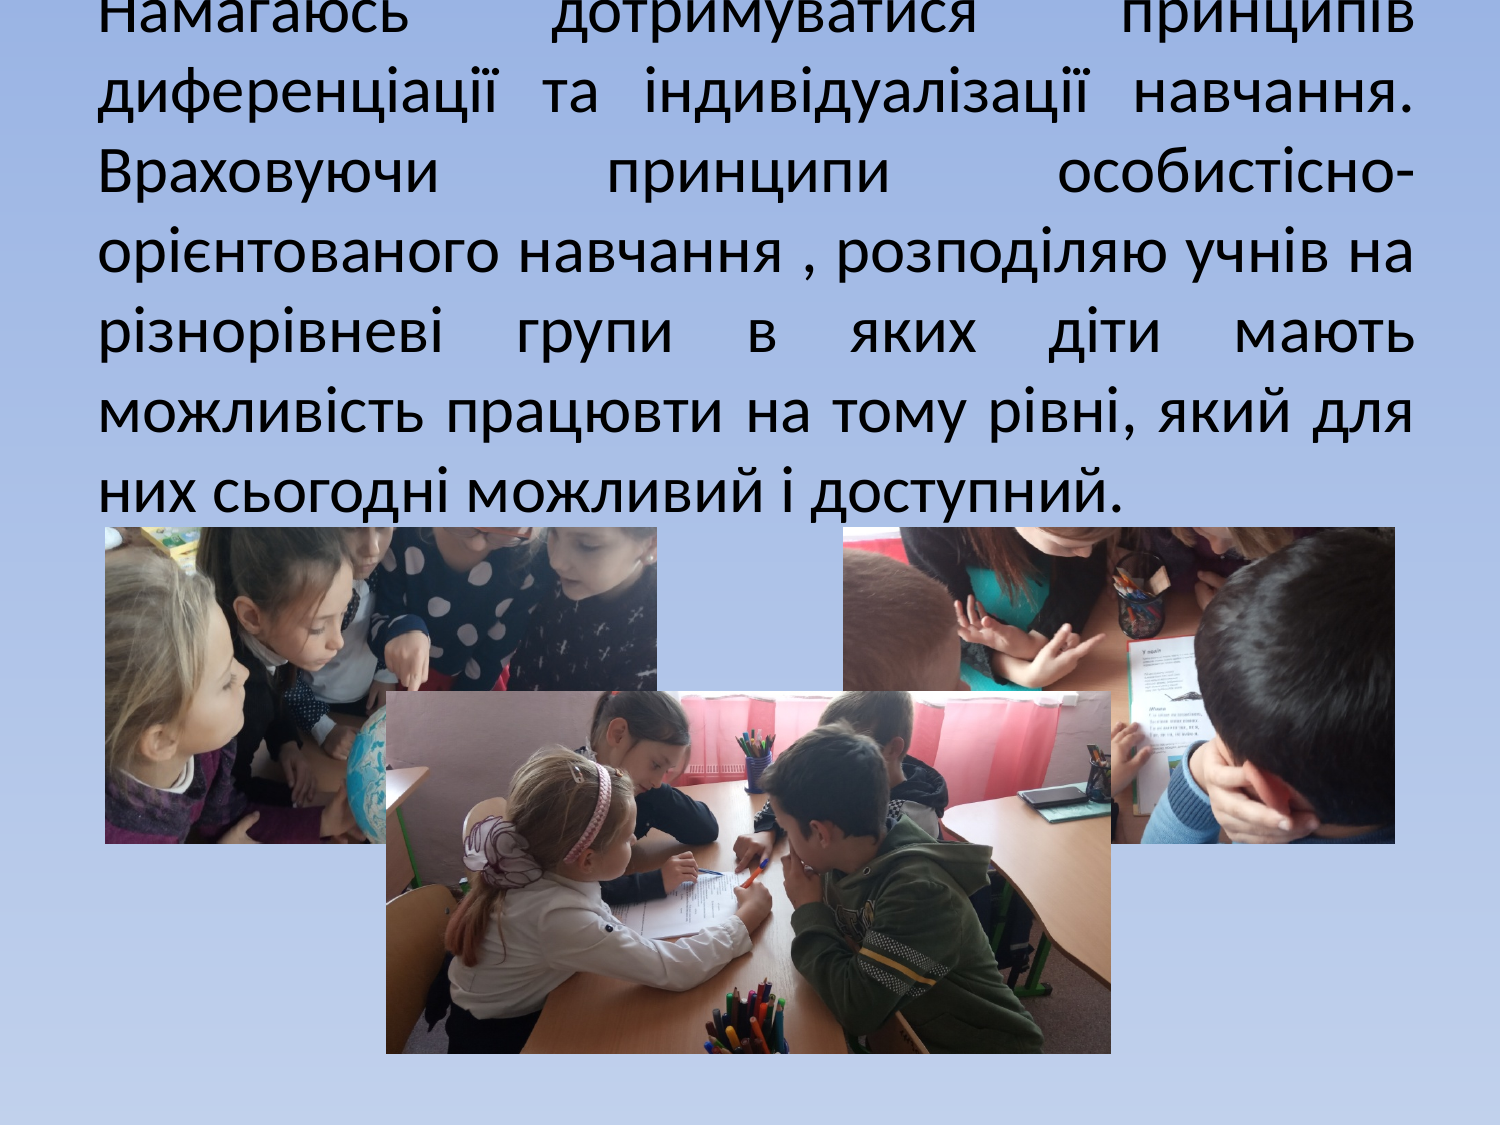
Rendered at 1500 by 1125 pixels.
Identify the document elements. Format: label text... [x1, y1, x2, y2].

picture [843, 527, 1395, 844]
title Намагаюсь дотримуватися принципів диференціації та індивідуалізації навчання. Враховуючи принципи особистісно- орієнтованого навчання , розподіляю учнів на різнорівневі групи в яких діти мають можливість працювти на тому рівні, який для них сьогодні можливий і доступний. [82, 152, 1432, 340]
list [386, 691, 1111, 1054]
picture [105, 527, 657, 844]
